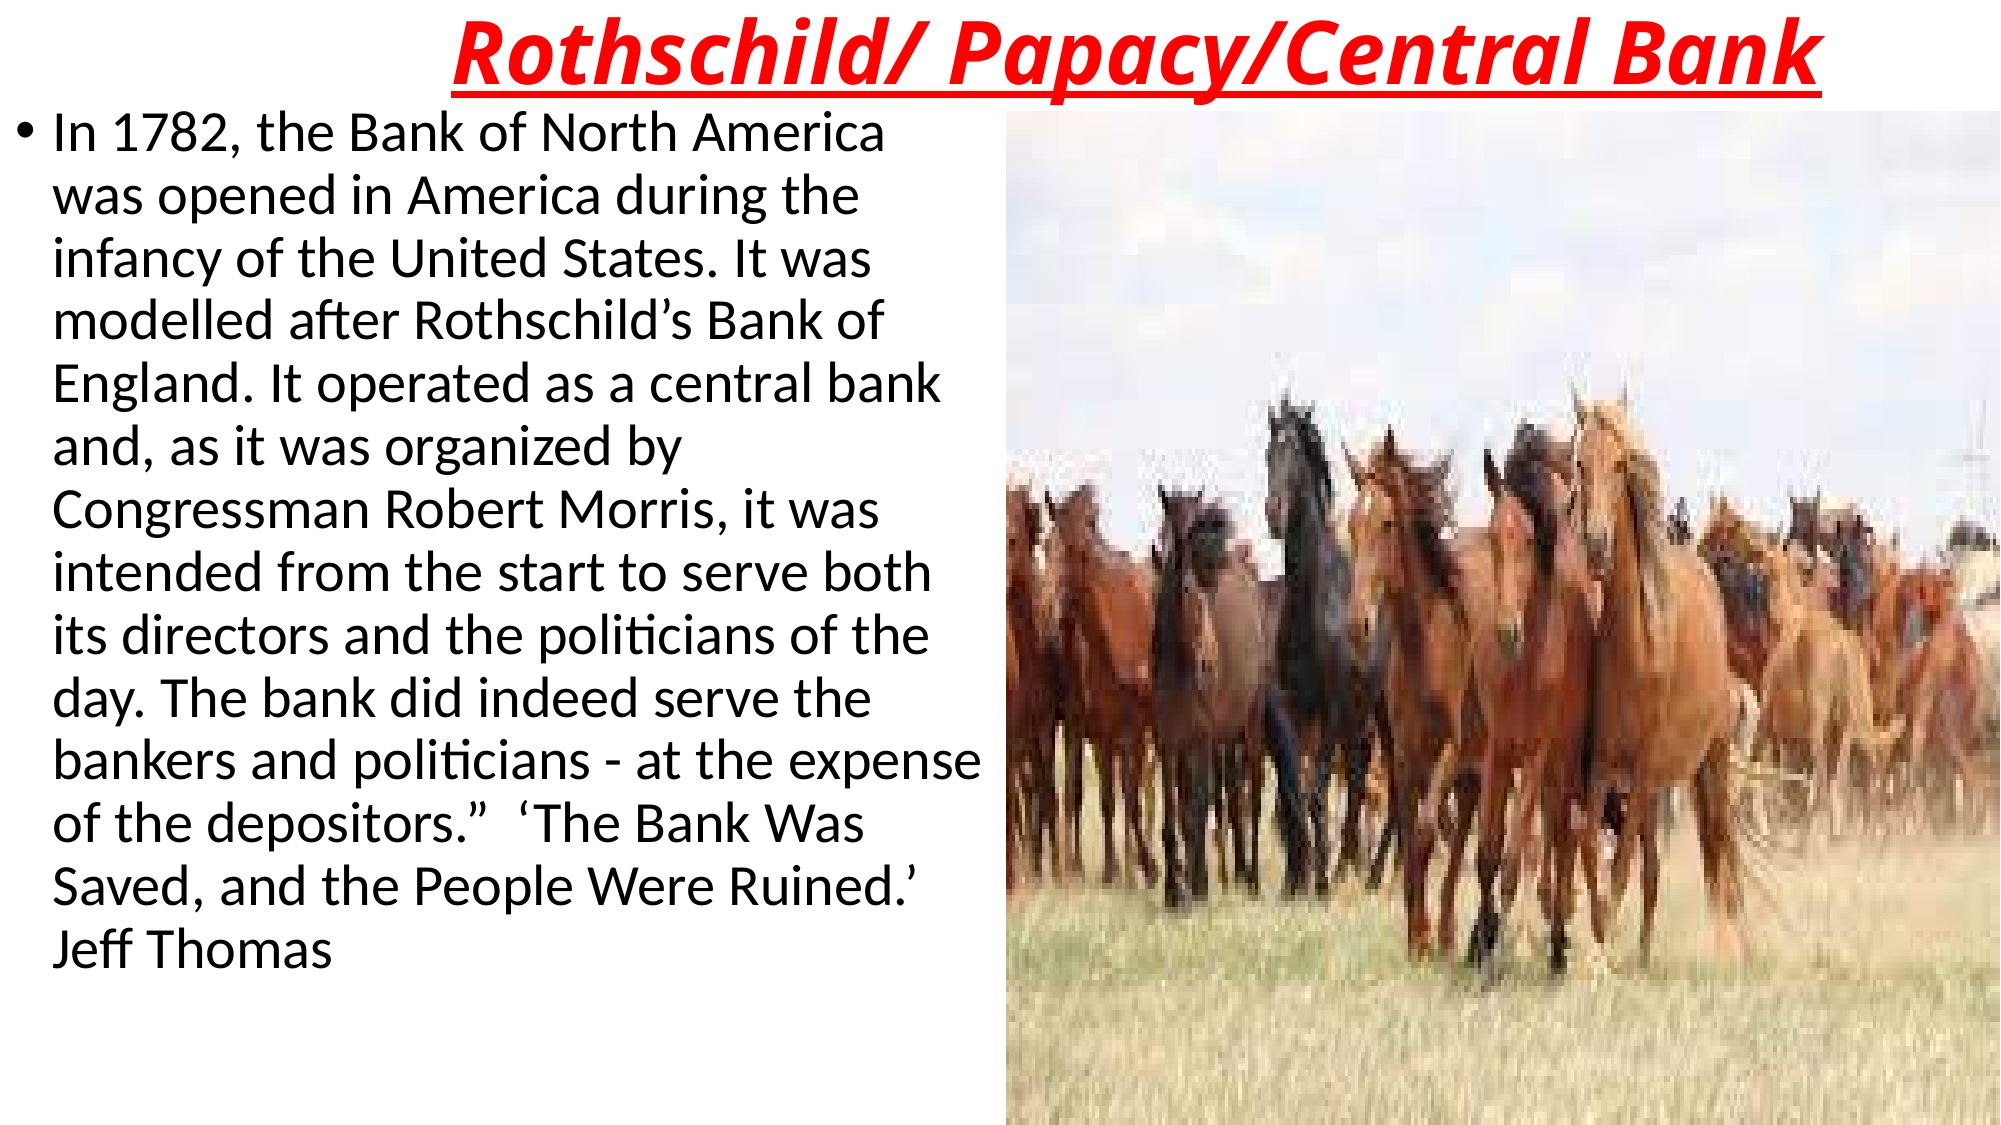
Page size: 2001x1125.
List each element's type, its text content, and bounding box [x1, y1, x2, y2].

list In 1782, the Bank of North America was opened in America during the infancy of the United States. It was modelled after Rothschild’s Bank of England. It operated as a central bank and, as it was organized by Congressman Robert Morris, it was intended from the start to serve both its directors and the politicians of the day. The bank did indeed serve the bankers and politicians - at the expense of the depositors.” ‘The Bank Was Saved, and the People Were Ruined.’ Jeff Thomas [0, 93, 1007, 1125]
title Rothschild/ Papacy/Central Bank [137, 0, 1863, 111]
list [1006, 111, 2000, 1125]
